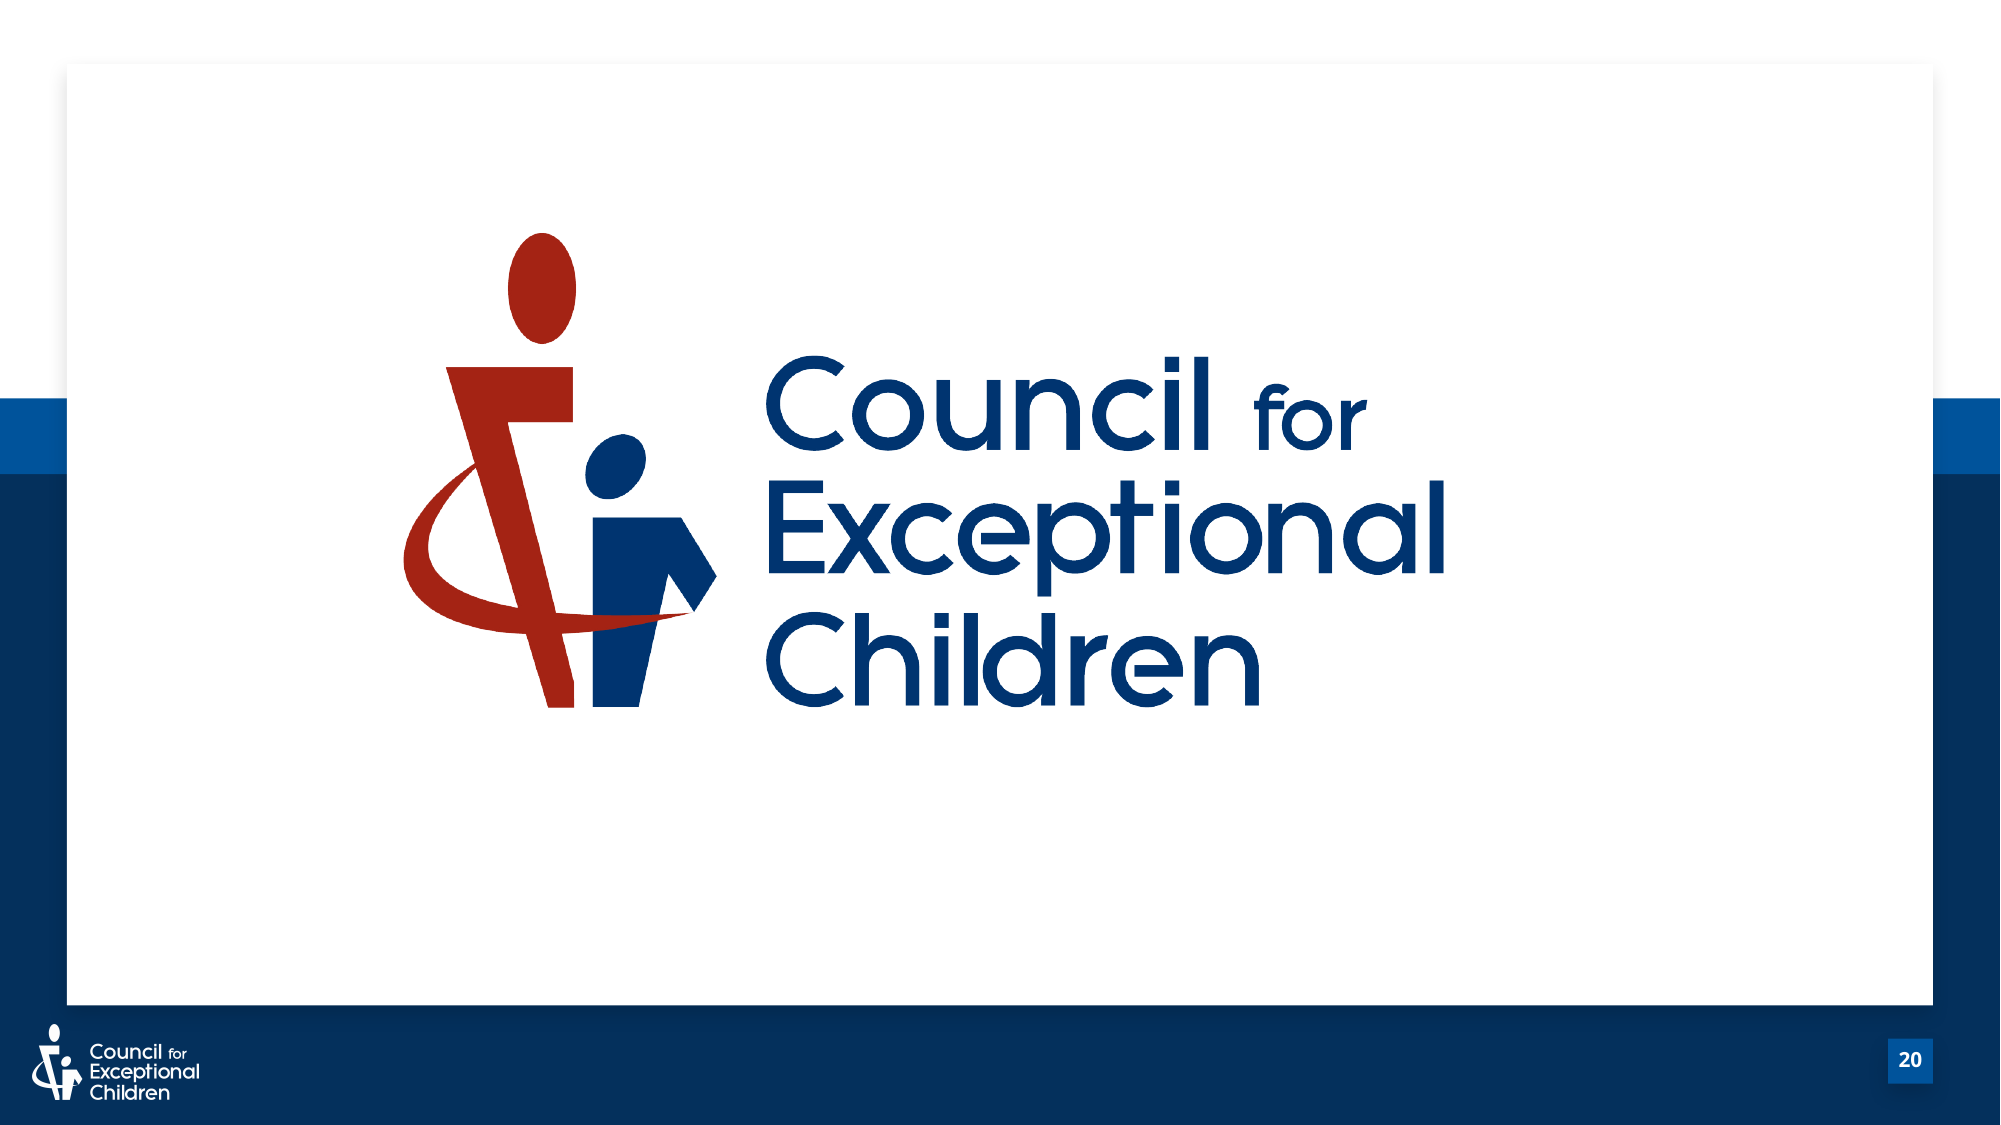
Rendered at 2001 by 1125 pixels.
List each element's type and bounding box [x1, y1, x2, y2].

picture [32, 1024, 199, 1100]
list [376, 206, 1479, 730]
